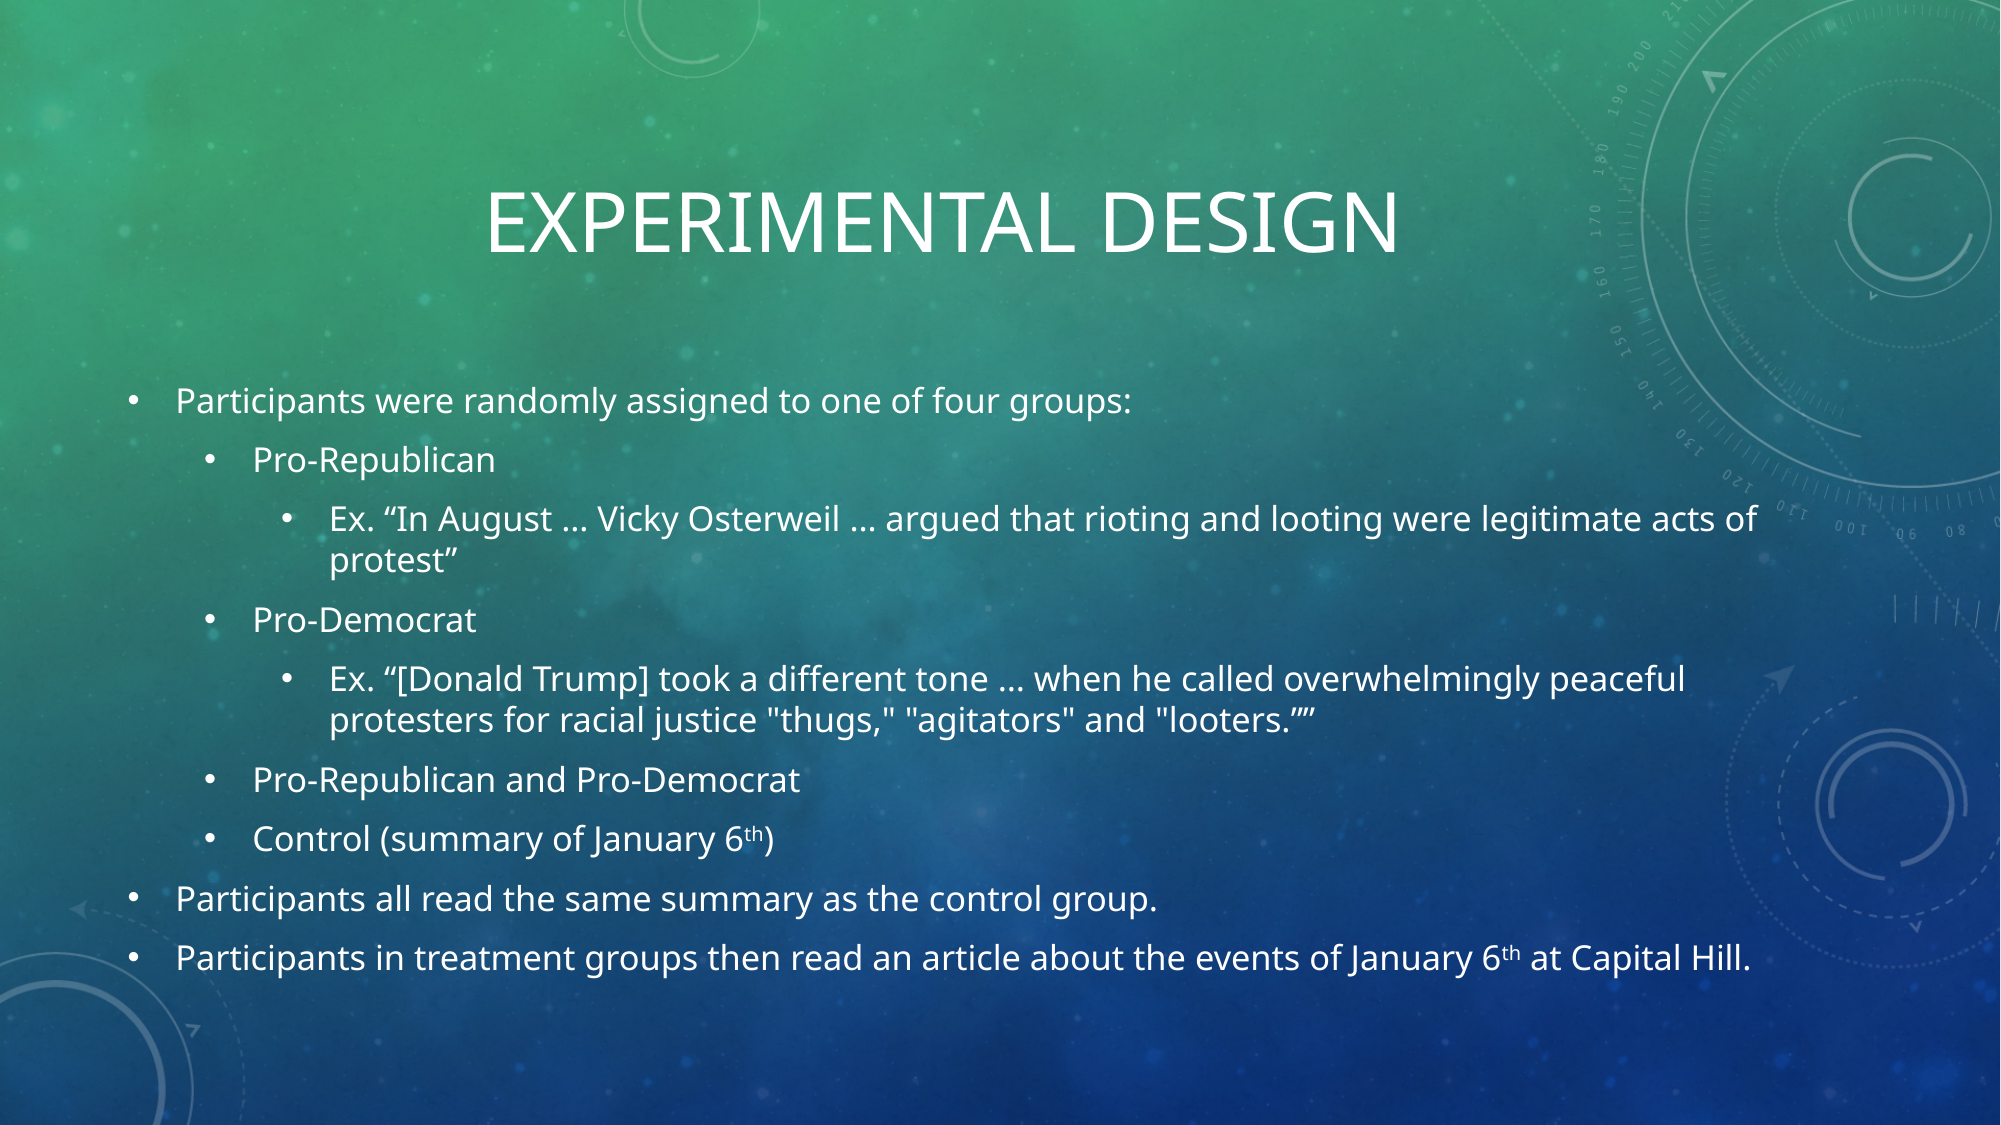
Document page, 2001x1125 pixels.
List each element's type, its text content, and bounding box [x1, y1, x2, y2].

title Experimental Design [112, 99, 1775, 311]
list Participants were randomly assigned to one of four groups: Pro-Republican Ex. “In August … Vicky Osterweil … argued that rioting and looting were legitimate acts of protest” Pro-Democrat Ex. “[Donald Trump] took a different tone … when he called overwhelmingly peaceful protesters for racial justice "thugs," "agitators" and "looters.”” Pro-Republican and Pro-Democrat Control (summary of January 6th) Participants all read the same summary as the control group. Participants in treatment groups then read an article about the events of January 6th at Capital Hill. [112, 311, 1775, 1025]
picture [0, 0, 2001, 1125]
